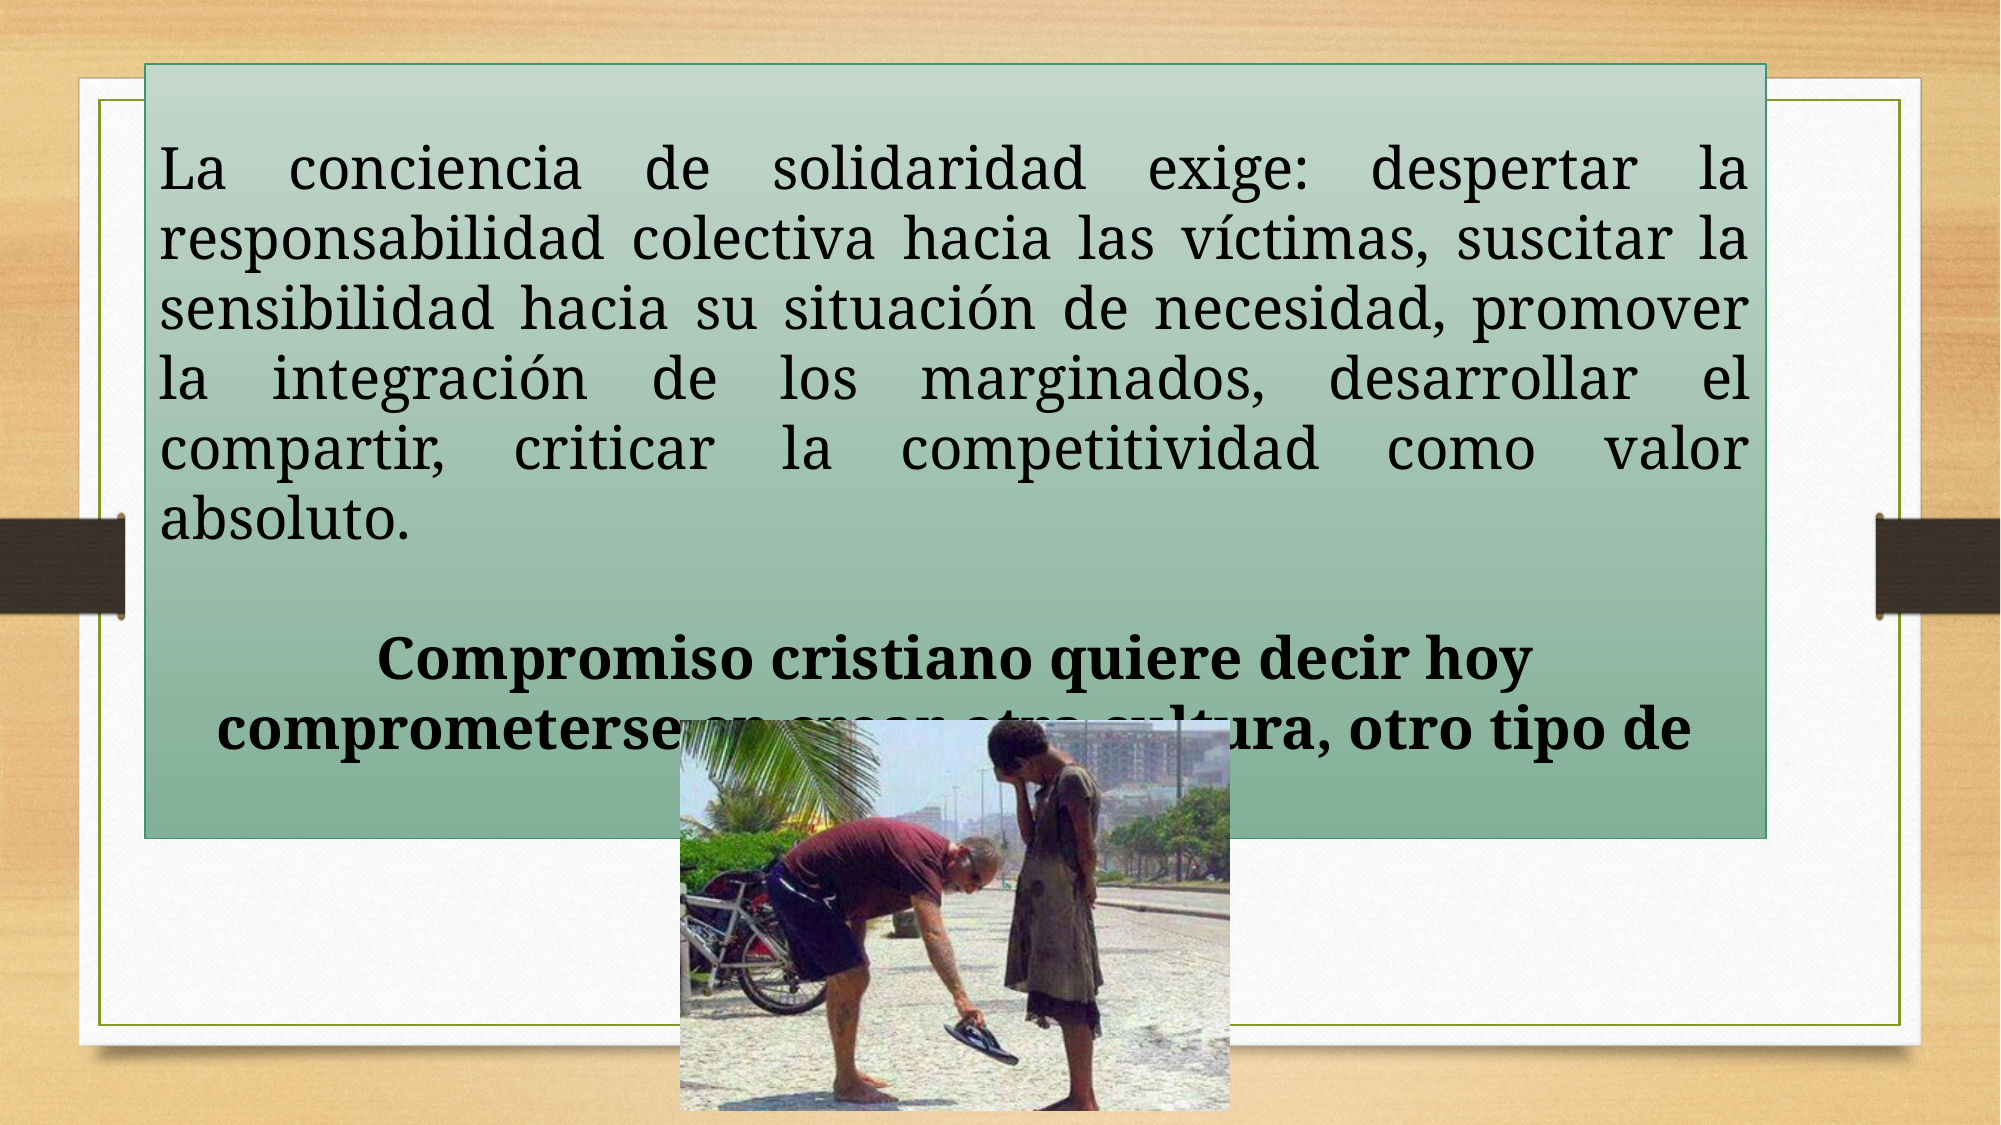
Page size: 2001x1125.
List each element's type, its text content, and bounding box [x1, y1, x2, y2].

picture [0, 0, 2001, 1125]
text_box La conciencia de solidaridad exige: despertar la responsabilidad colectiva hacia las víctimas, suscitar la sensibilidad hacia su situación de necesidad, promover la integración de los marginados, desarrollar el compartir, criticar la competitividad como valor absoluto. Compromiso cristiano quiere decir hoy comprometerse en crear otra cultura, otro tipo de convivencia social [144, 63, 1767, 839]
